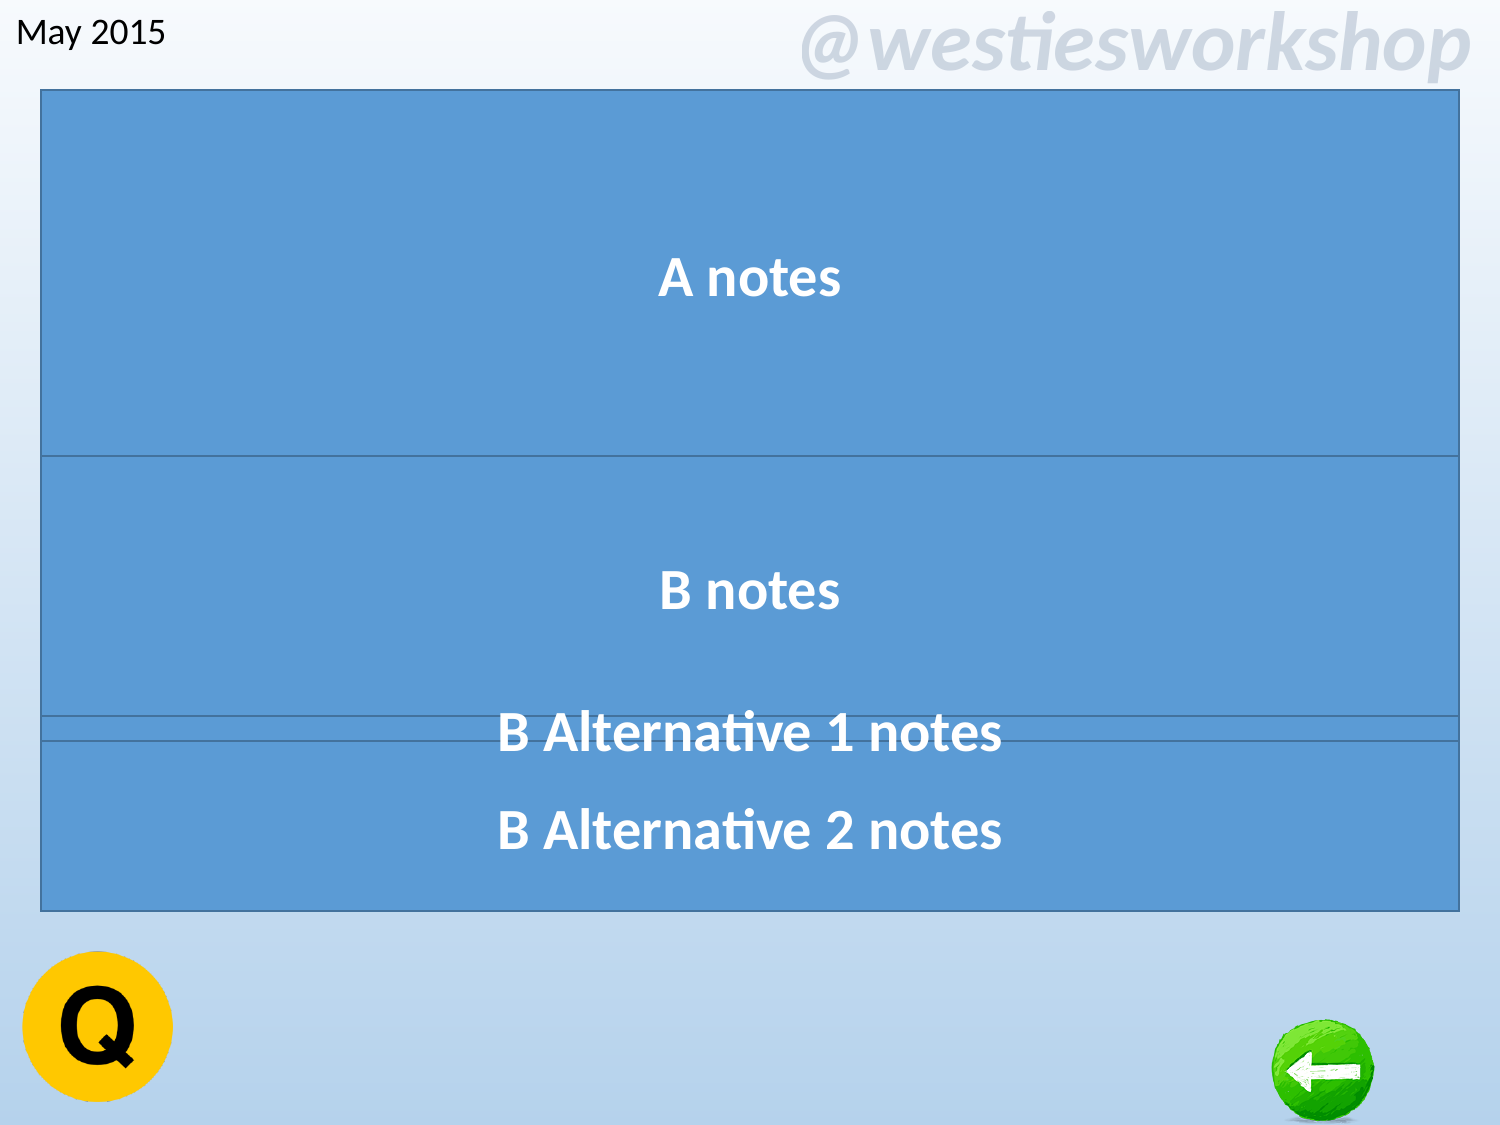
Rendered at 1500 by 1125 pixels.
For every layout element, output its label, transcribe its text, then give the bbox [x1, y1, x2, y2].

picture [1269, 1019, 1376, 1125]
picture [0, 928, 197, 1125]
text_box May 2015 [1, 0, 182, 60]
picture [41, 89, 1459, 912]
